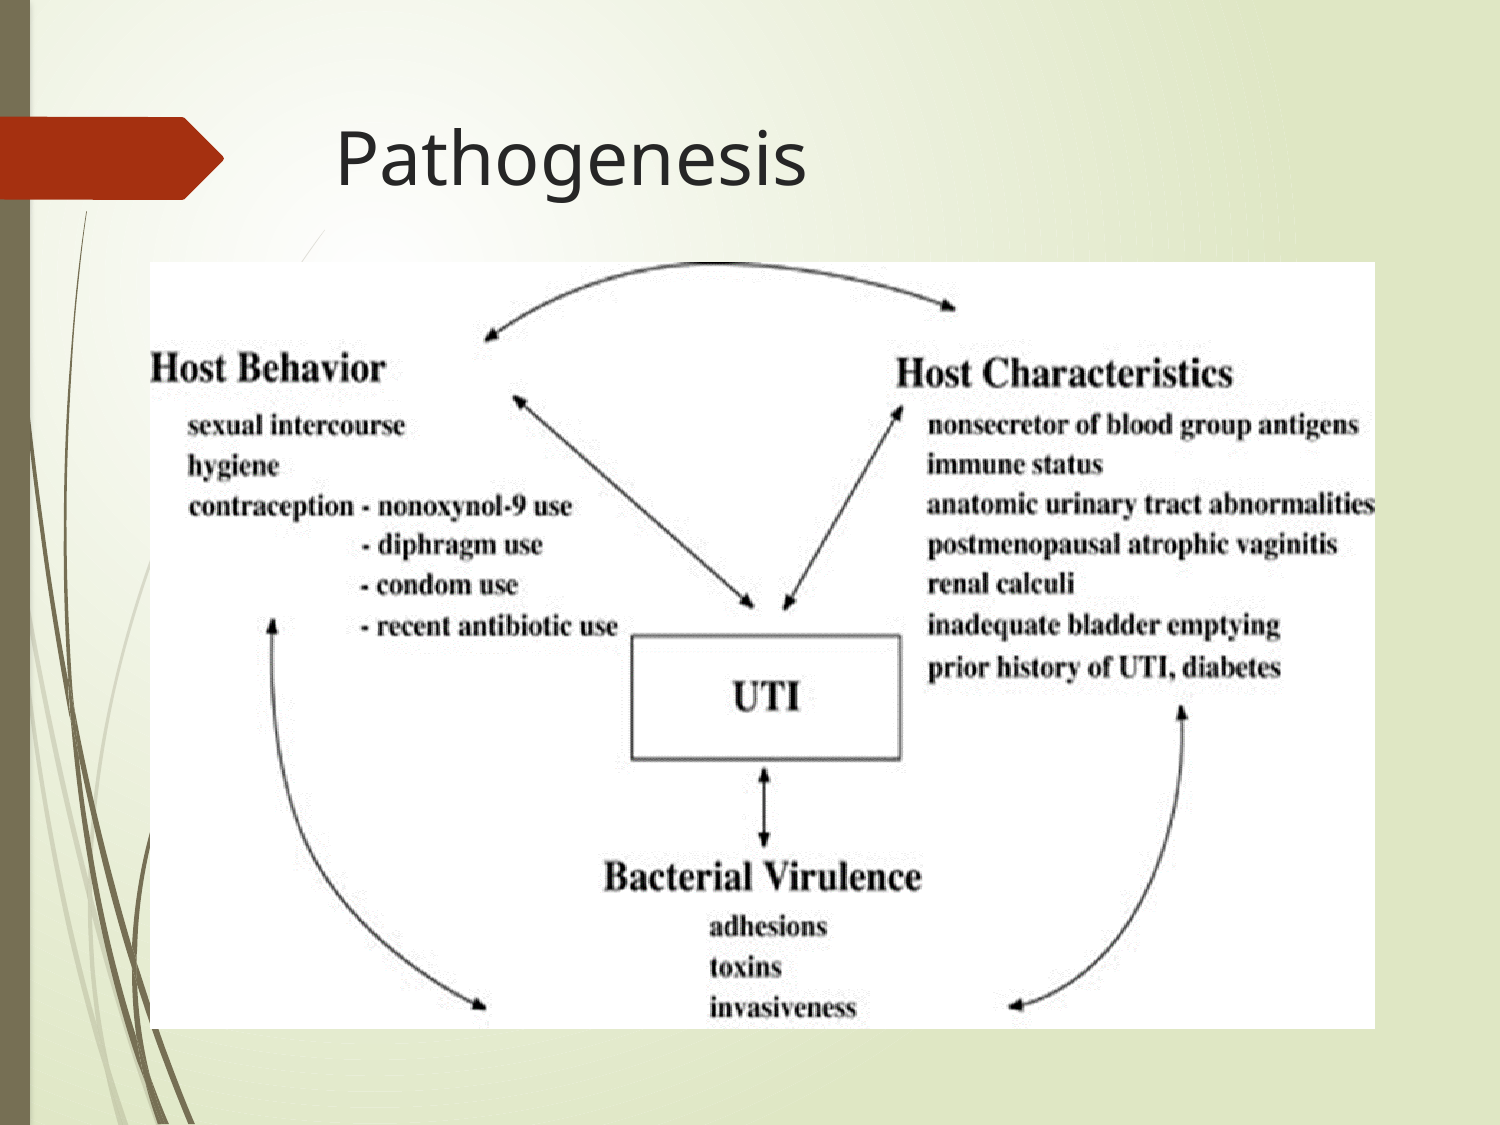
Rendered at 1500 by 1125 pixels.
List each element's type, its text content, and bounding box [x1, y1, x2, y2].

title Pathogenesis [319, 102, 1400, 313]
picture [149, 262, 1376, 1029]
